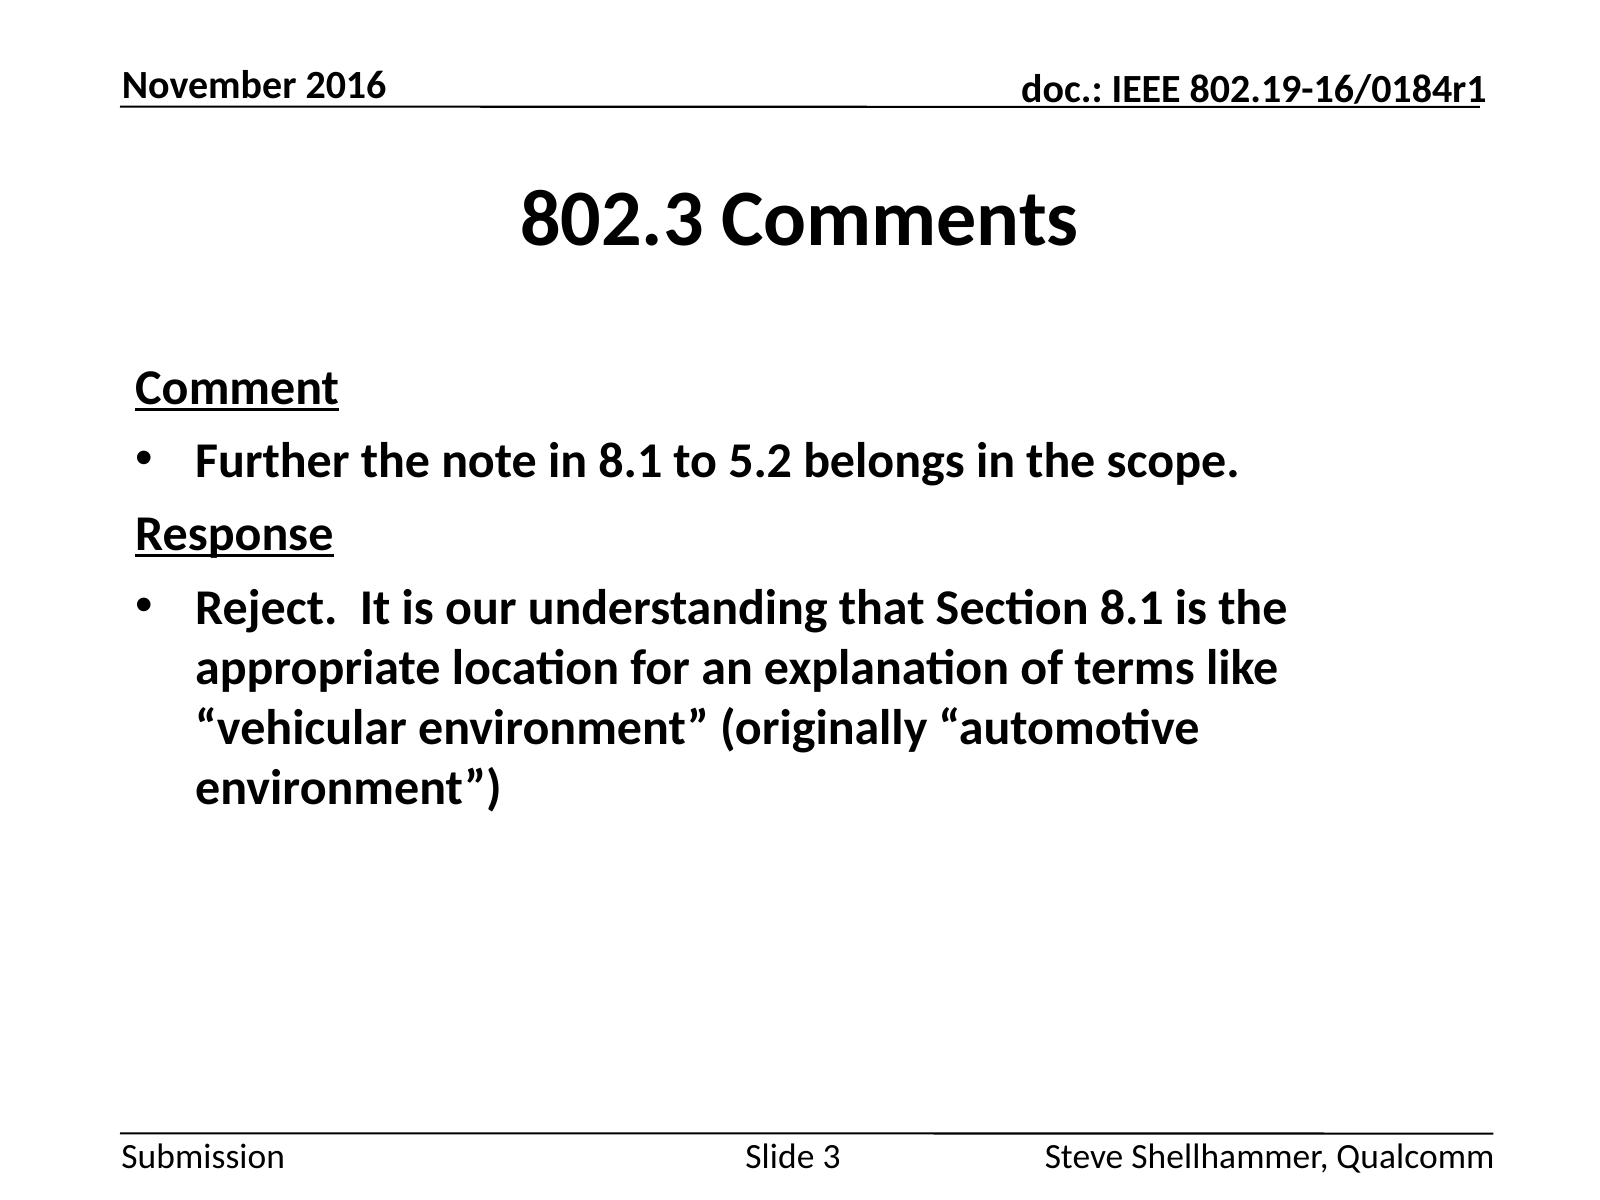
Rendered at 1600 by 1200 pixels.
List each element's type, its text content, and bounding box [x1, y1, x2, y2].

footer Steve Shellhammer, Qualcomm [937, 1132, 1495, 1174]
slide_number Slide 3 [733, 1132, 854, 1197]
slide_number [121, 58, 451, 107]
list Comment Further the note in 8.1 to 5.2 belongs in the scope. Response Reject. It is our understanding that Section 8.1 is the appropriate location for an explanation of terms like “vehicular environment” (originally “automotive environment”) [119, 346, 1480, 1067]
title 802.3 Comments [119, 119, 1480, 307]
